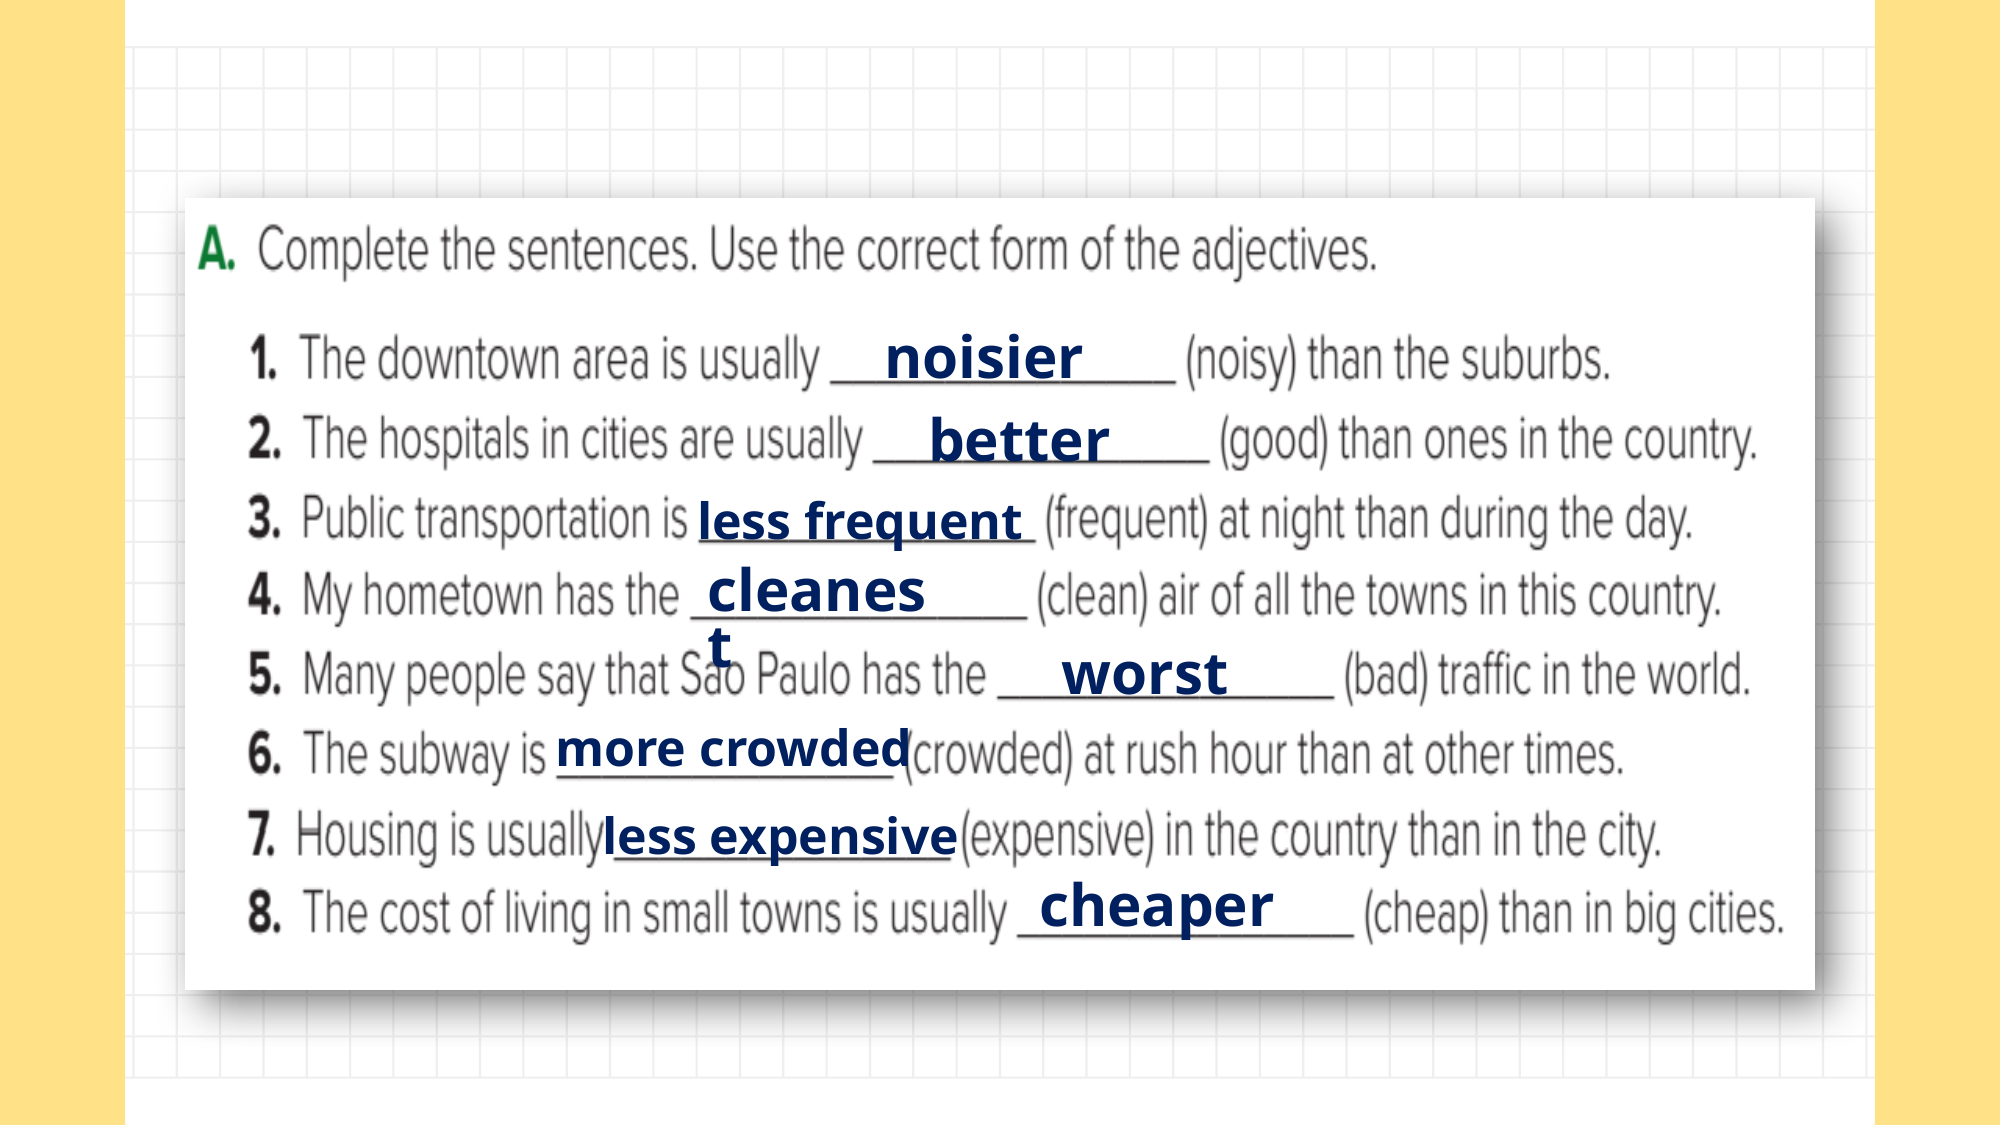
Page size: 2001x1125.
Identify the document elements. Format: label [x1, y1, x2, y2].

picture [184, 198, 1815, 990]
